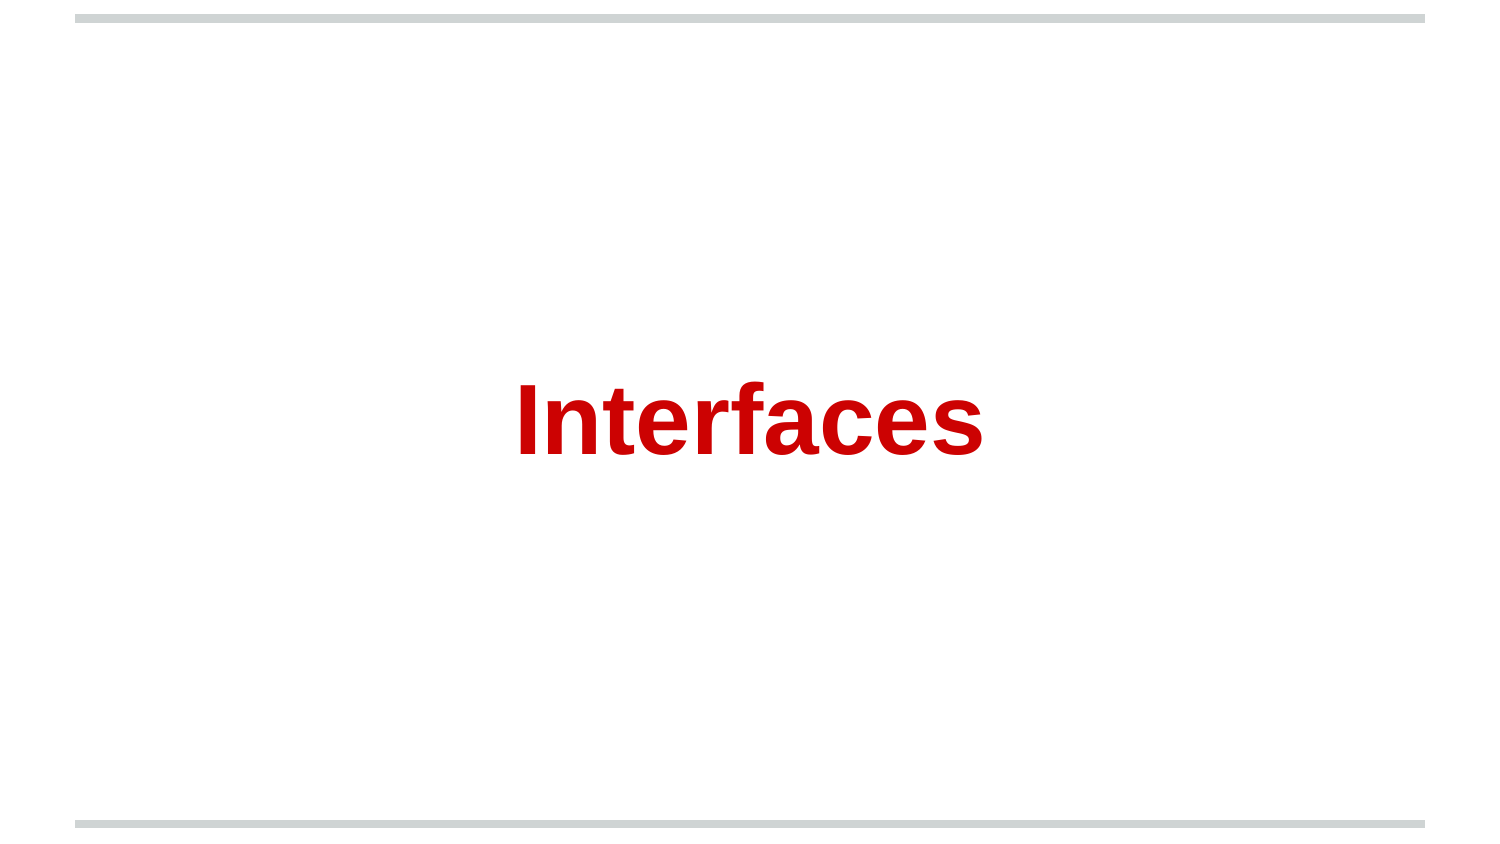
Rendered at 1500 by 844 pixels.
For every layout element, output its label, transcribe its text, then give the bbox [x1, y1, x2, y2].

title Interfaces [75, 354, 1425, 490]
